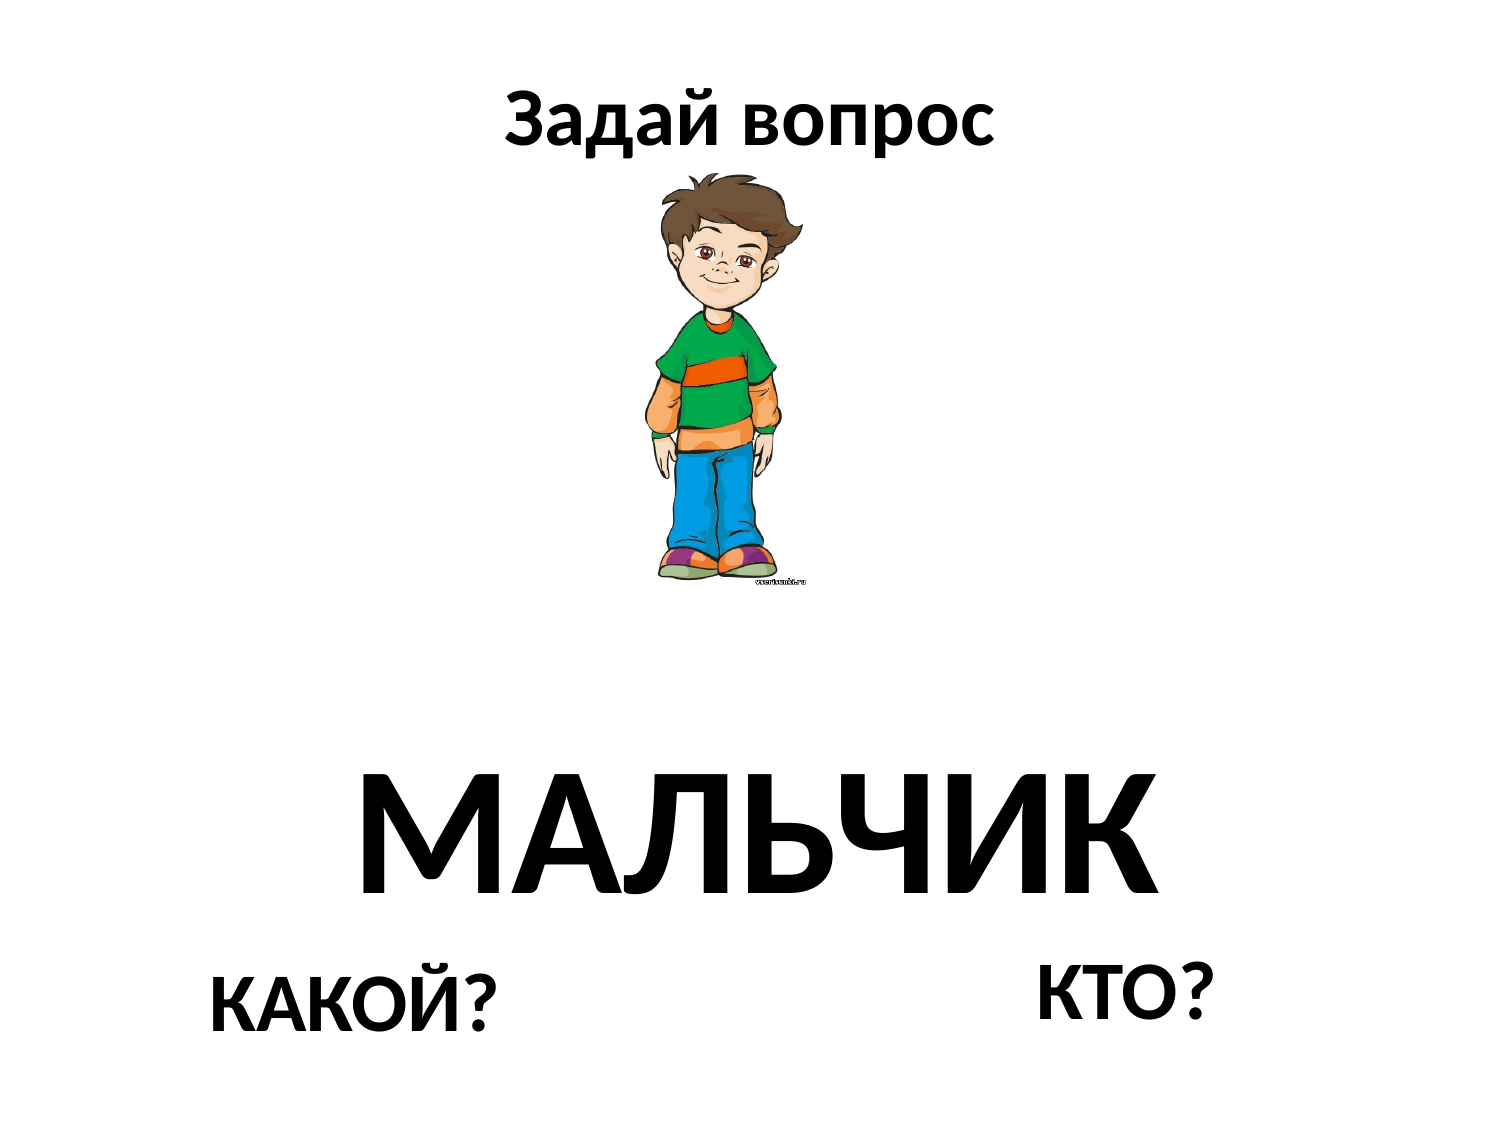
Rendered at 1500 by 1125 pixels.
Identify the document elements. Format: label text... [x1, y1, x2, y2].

text_box Задай вопрос [490, 54, 1034, 170]
text_box КАКОЙ? [194, 940, 550, 1056]
text_box МАЛЬЧИК [336, 703, 1235, 938]
picture [634, 160, 809, 587]
text_box КТО? [1021, 928, 1377, 1044]
